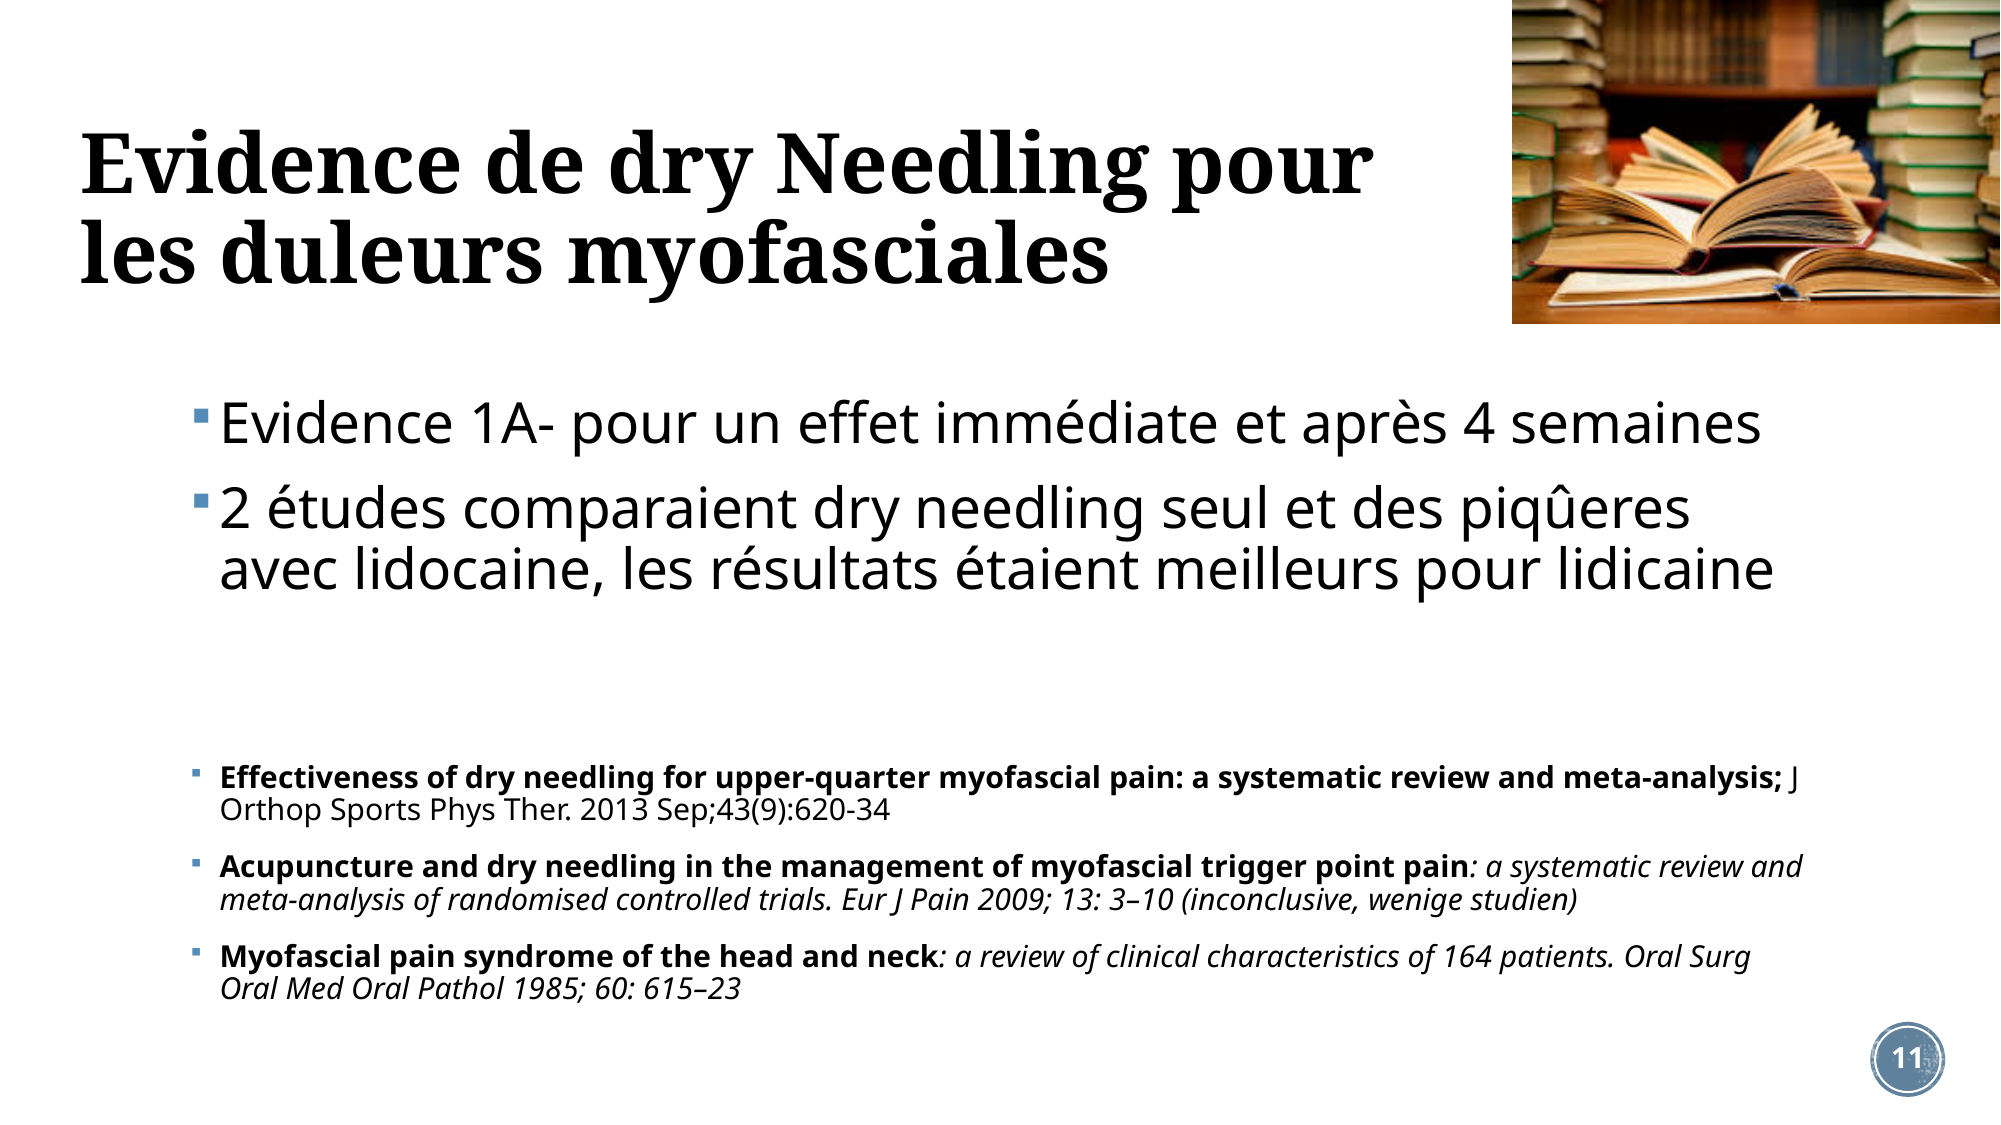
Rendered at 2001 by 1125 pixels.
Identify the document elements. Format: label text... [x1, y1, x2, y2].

slide_number 11 [1855, 1028, 1961, 1089]
list Evidence 1A- pour un effet immédiate et après 4 semaines 2 études comparaient dry needling seul et des piqûeres avec lidocaine, les résultats étaient meilleurs pour lidicaine Effectiveness of dry needling for upper-quarter myofascial pain: a systematic review and meta-analysis; J Orthop Sports Phys Ther. 2013 Sep;43(9):620-34 Acupuncture and dry needling in the management of myofascial trigger point pain: a systematic review and meta-analysis of randomised controlled trials. Eur J Pain 2009; 13: 3–10 (inconclusive, wenige studien) Myofascial pain syndrome of the head and neck: a review of clinical characteristics of 164 patients. Oral Surg Oral Med Oral Pathol 1985; 60: 615–23 [175, 387, 1826, 1052]
title Evidence de dry Needling pour les duleurs myofasciales [65, 79, 1826, 344]
picture [1512, 0, 2000, 324]
